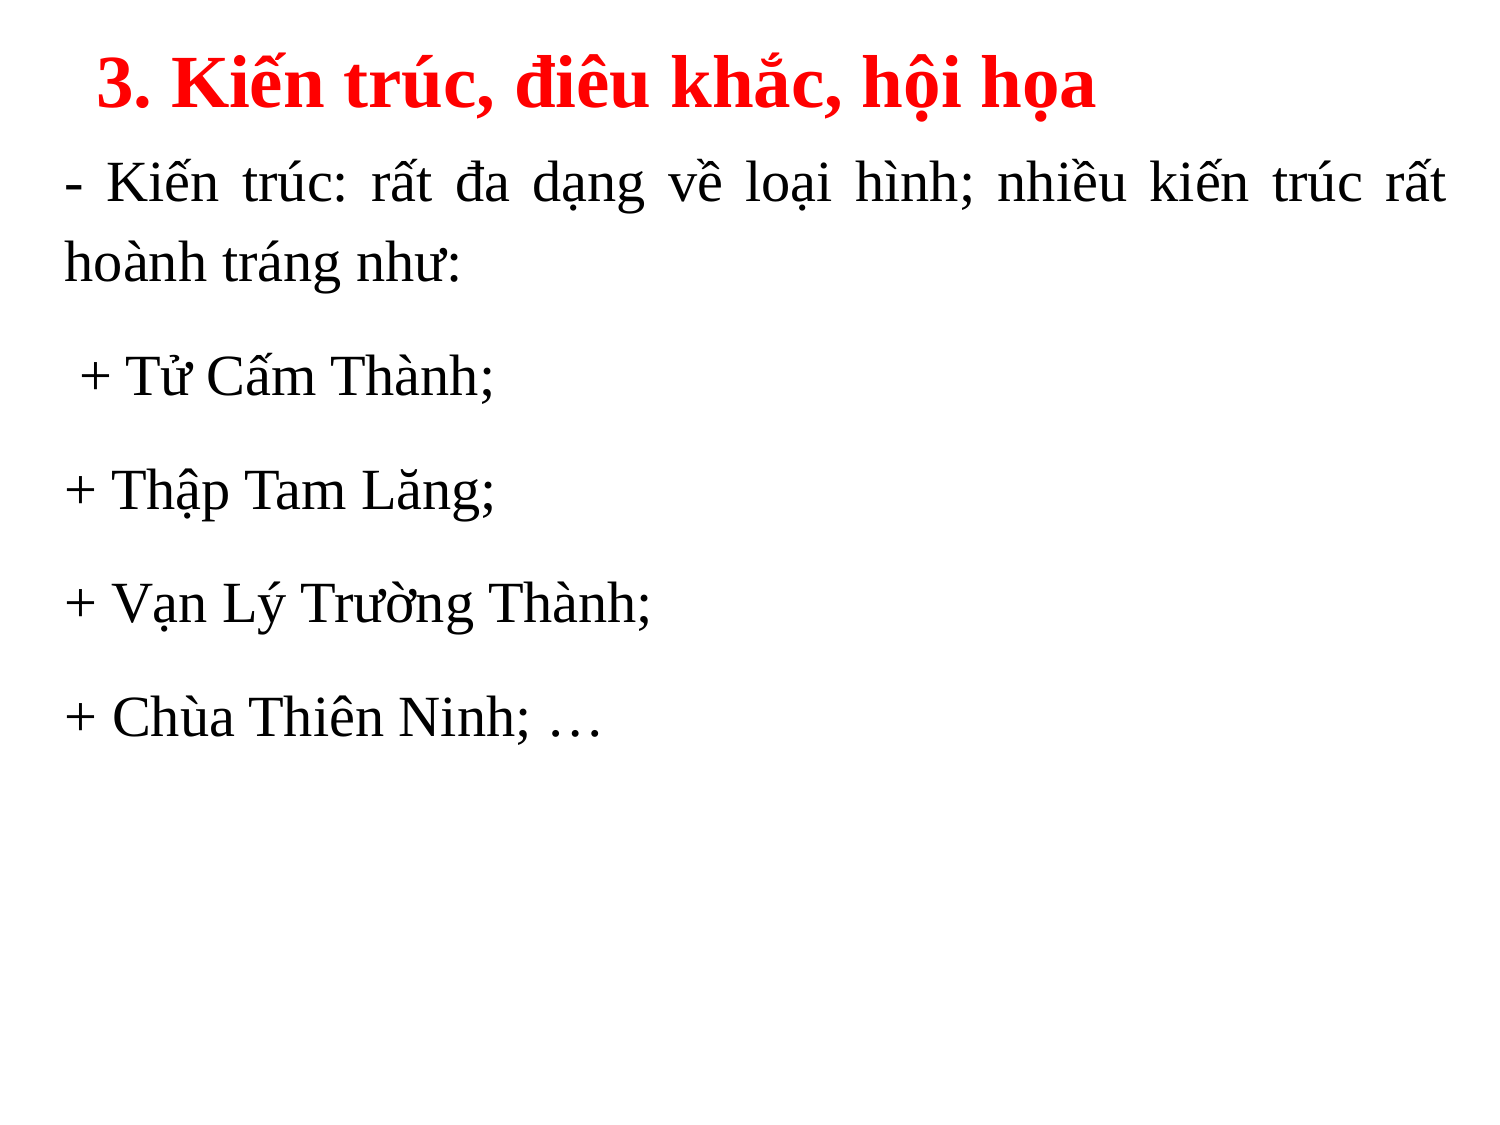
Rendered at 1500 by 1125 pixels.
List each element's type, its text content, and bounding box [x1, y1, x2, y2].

text_box 3. Kiến trúc, điêu khắc, hội họa [0, 24, 1332, 150]
text_box - Kiến trúc: rất đa dạng về loại hình; nhiều kiến trúc rất hoành tráng như: + Tử Cấm Thành; + Thập Tam Lăng; + Vạn Lý Trường Thành; + Chùa Thiên Ninh; … [49, 124, 1463, 756]
